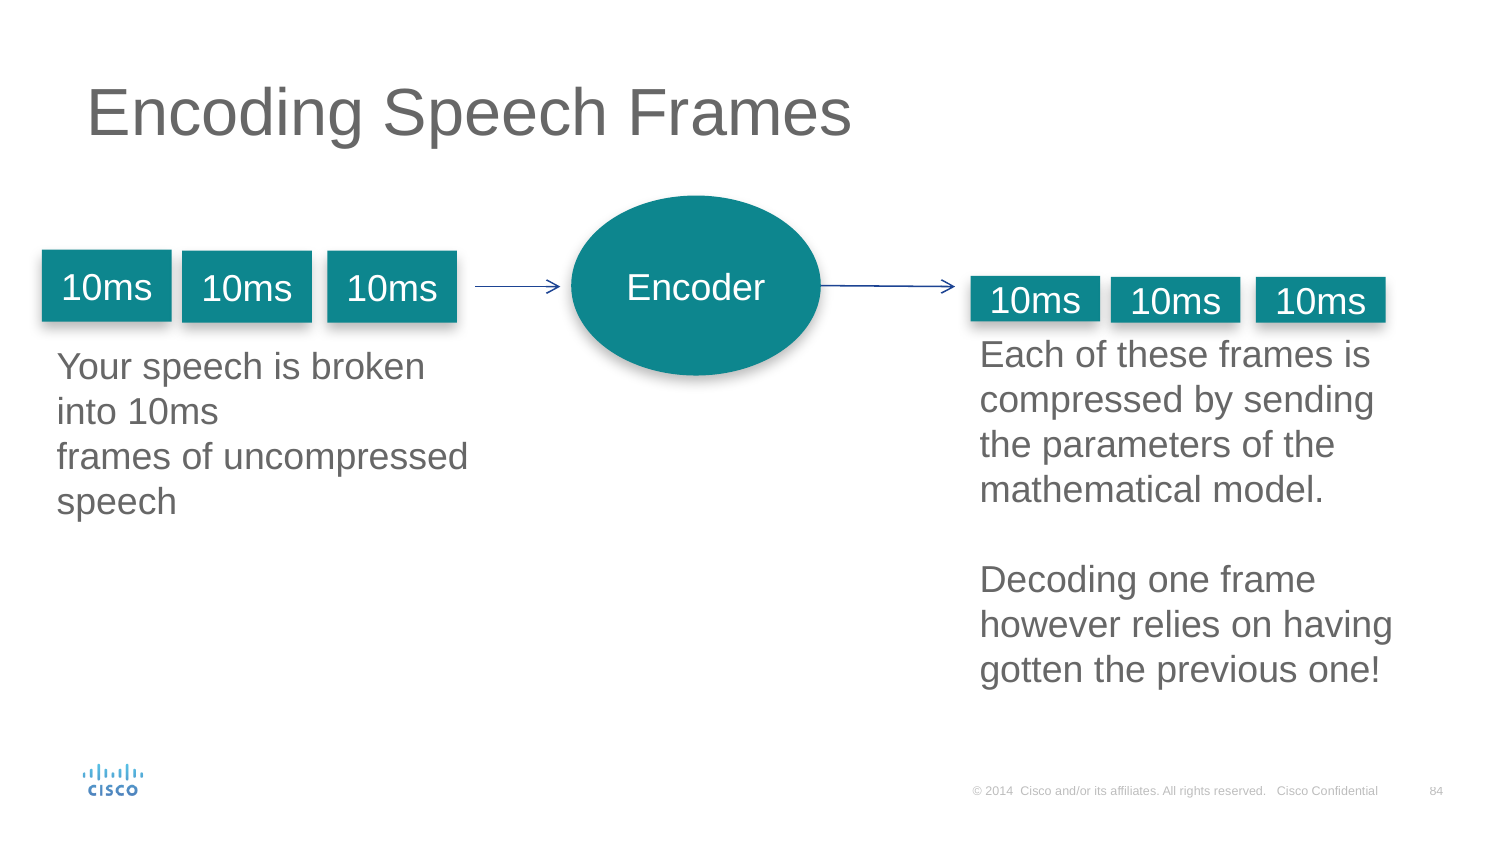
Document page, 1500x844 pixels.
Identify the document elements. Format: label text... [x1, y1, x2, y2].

text_box 10ms [968, 274, 1102, 322]
text_box Your speech is broken into 10ms frames of uncompressed speech [41, 334, 491, 530]
text_box 10ms [40, 248, 174, 324]
text_box 10ms [1254, 275, 1388, 322]
text_box 10ms [325, 248, 459, 325]
text_box Each of these frames is compressed by sending the parameters of the mathematical model. Decoding one frame however relies on having gotten the previous one! [964, 322, 1414, 698]
title Encoding Speech Frames [71, 55, 1441, 176]
text_box 10ms [180, 248, 314, 325]
picture [77, 758, 149, 803]
text_box Encoder [569, 193, 823, 378]
text_box 10ms [1109, 275, 1242, 322]
